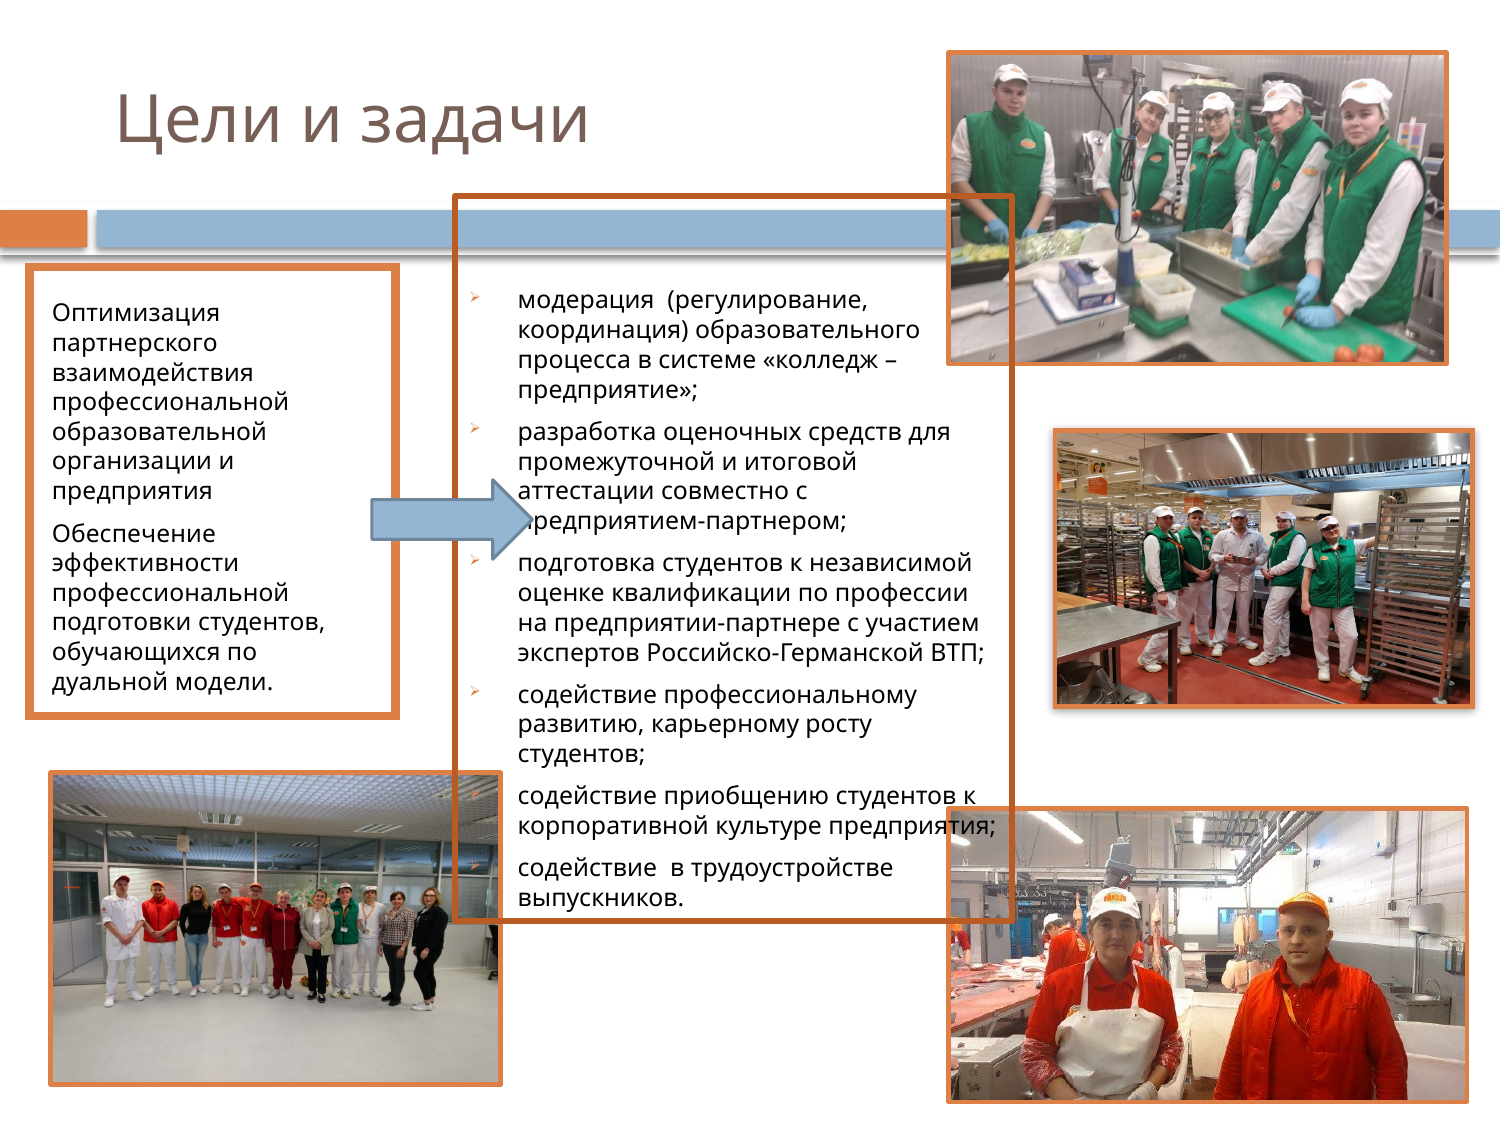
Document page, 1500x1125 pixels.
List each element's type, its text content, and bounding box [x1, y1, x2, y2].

list Оптимизация партнерского взаимодействия профессиональной образовательной организации и предприятия Обеспечение эффективности профессиональной подготовки студентов, обучающихся по дуальной модели. [25, 263, 400, 720]
picture [1056, 432, 1471, 705]
text_box [370, 478, 534, 561]
picture [52, 774, 499, 1083]
picture [950, 810, 1465, 1100]
picture [950, 54, 1445, 362]
title Цели и задачи [99, 44, 1425, 188]
list модерация (регулирование, координация) образовательного процесса в системе «колледж –предприятие»; разработка оценочных средств для промежуточной и итоговой аттестации совместно с предприятием-партнером; подготовка студентов к независимой оценке квалификации по профессии на предприятии-партнере с участием экспертов Российско-Германской ВТП; содействие профессиональному развитию, карьерному росту студентов; содействие приобщению студентов к корпоративной культуре предприятия; содействие в трудоустройстве выпускников. [454, 196, 1013, 922]
